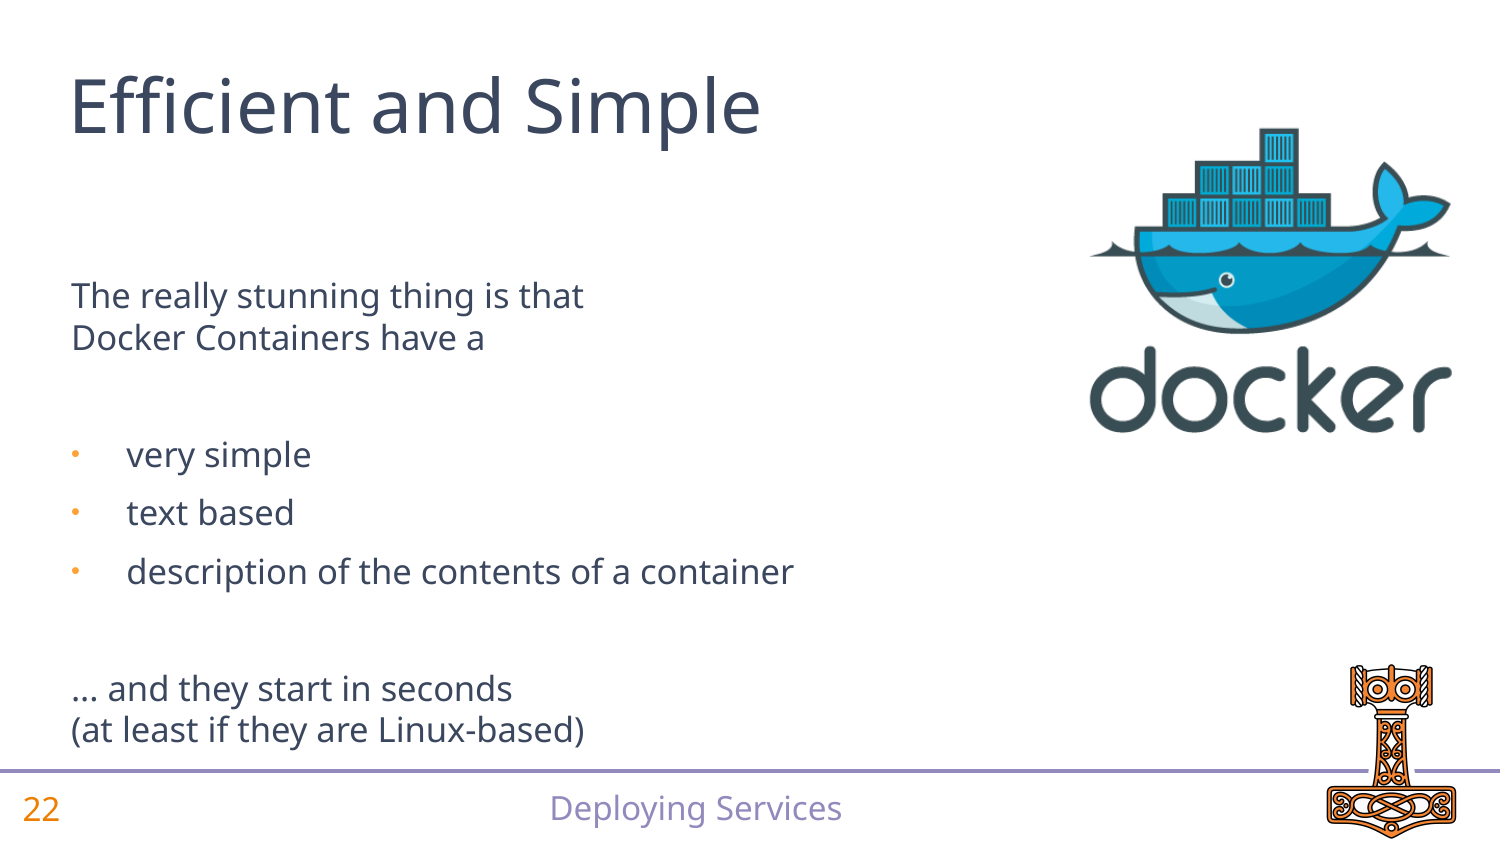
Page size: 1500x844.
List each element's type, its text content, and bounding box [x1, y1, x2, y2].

title Efficient and Simple [53, 43, 1203, 157]
picture [1067, 111, 1483, 456]
list The really stunning thing is that Docker Containers have a very simple text based description of the contents of a container ... and they start in seconds (at least if they are Linux-based) [56, 266, 1069, 758]
picture [1320, 655, 1461, 844]
